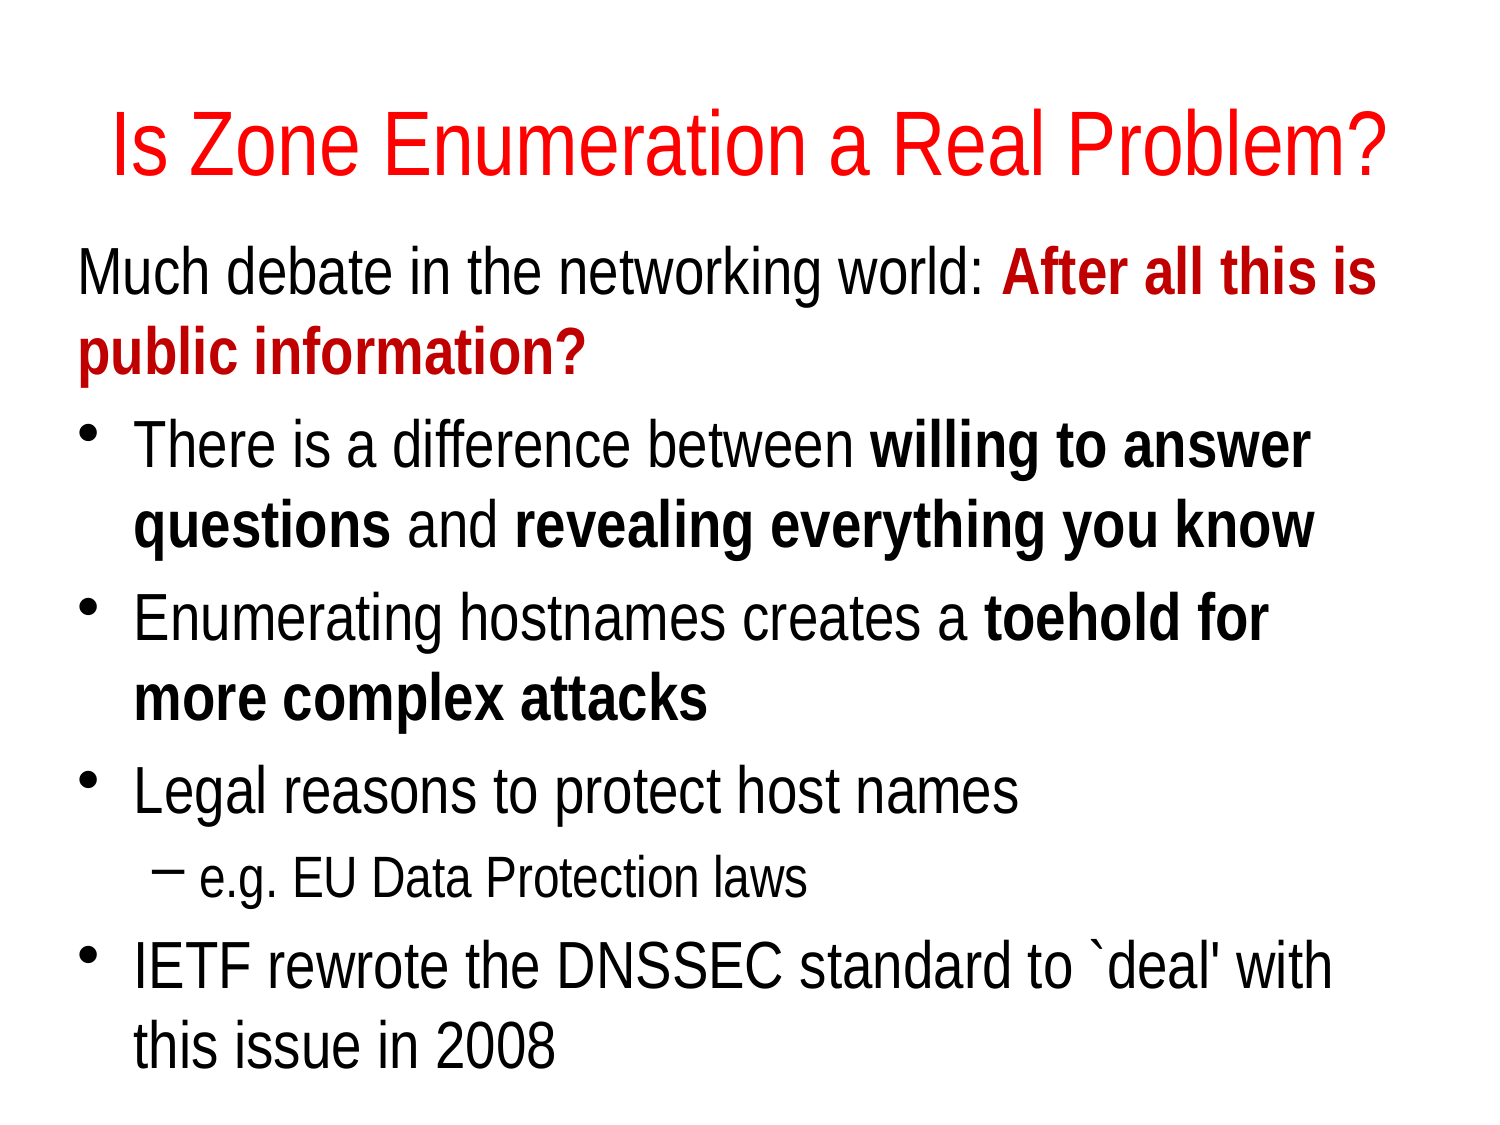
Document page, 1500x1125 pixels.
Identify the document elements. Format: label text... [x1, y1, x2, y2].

title Is Zone Enumeration a Real Problem? [74, 44, 1426, 233]
list Much debate in the networking world: After all this is public information? There is a difference between willing to answer questions and revealing everything you know Enumerating hostnames creates a toehold for more complex attacks Legal reasons to protect host names e.g. EU Data Protection laws IETF rewrote the DNSSEC standard to `deal' with this issue in 2008 [62, 219, 1413, 963]
